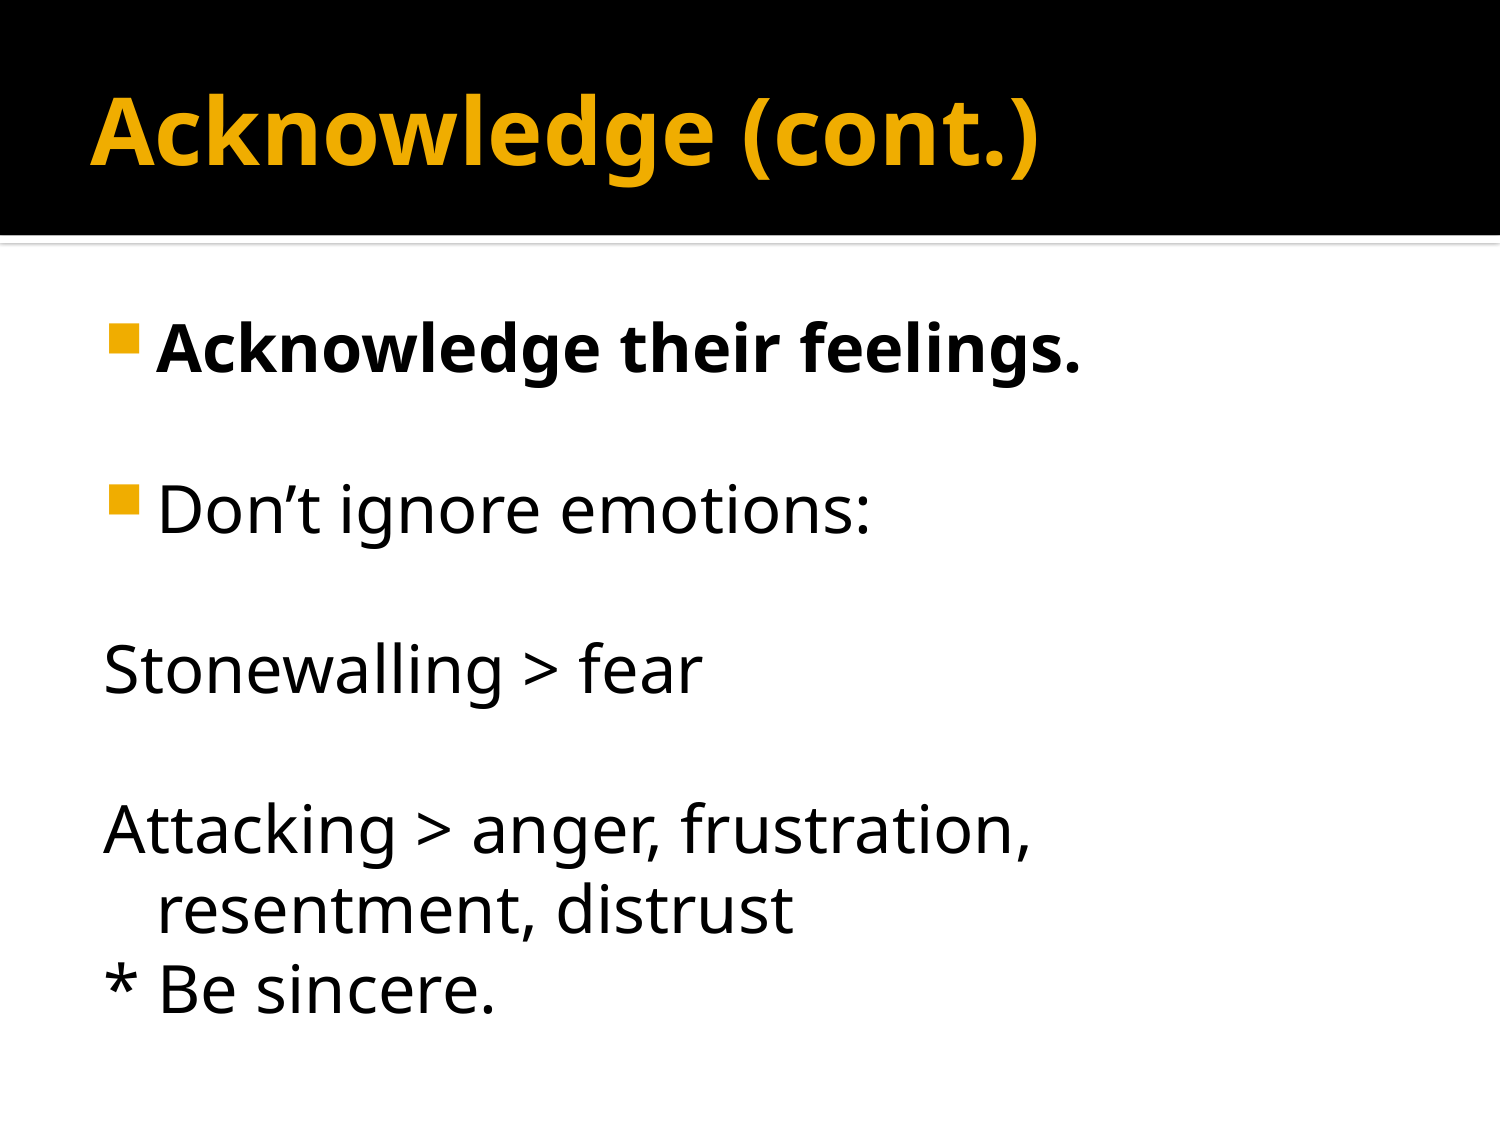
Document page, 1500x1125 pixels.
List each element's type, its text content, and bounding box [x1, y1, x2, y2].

list Acknowledge their feelings. Don’t ignore emotions: Stonewalling > fear Attacking > anger, frustration, resentment, distrust * Be sincere. [75, 291, 1425, 1050]
title Acknowledge (cont.) [75, 25, 1425, 231]
